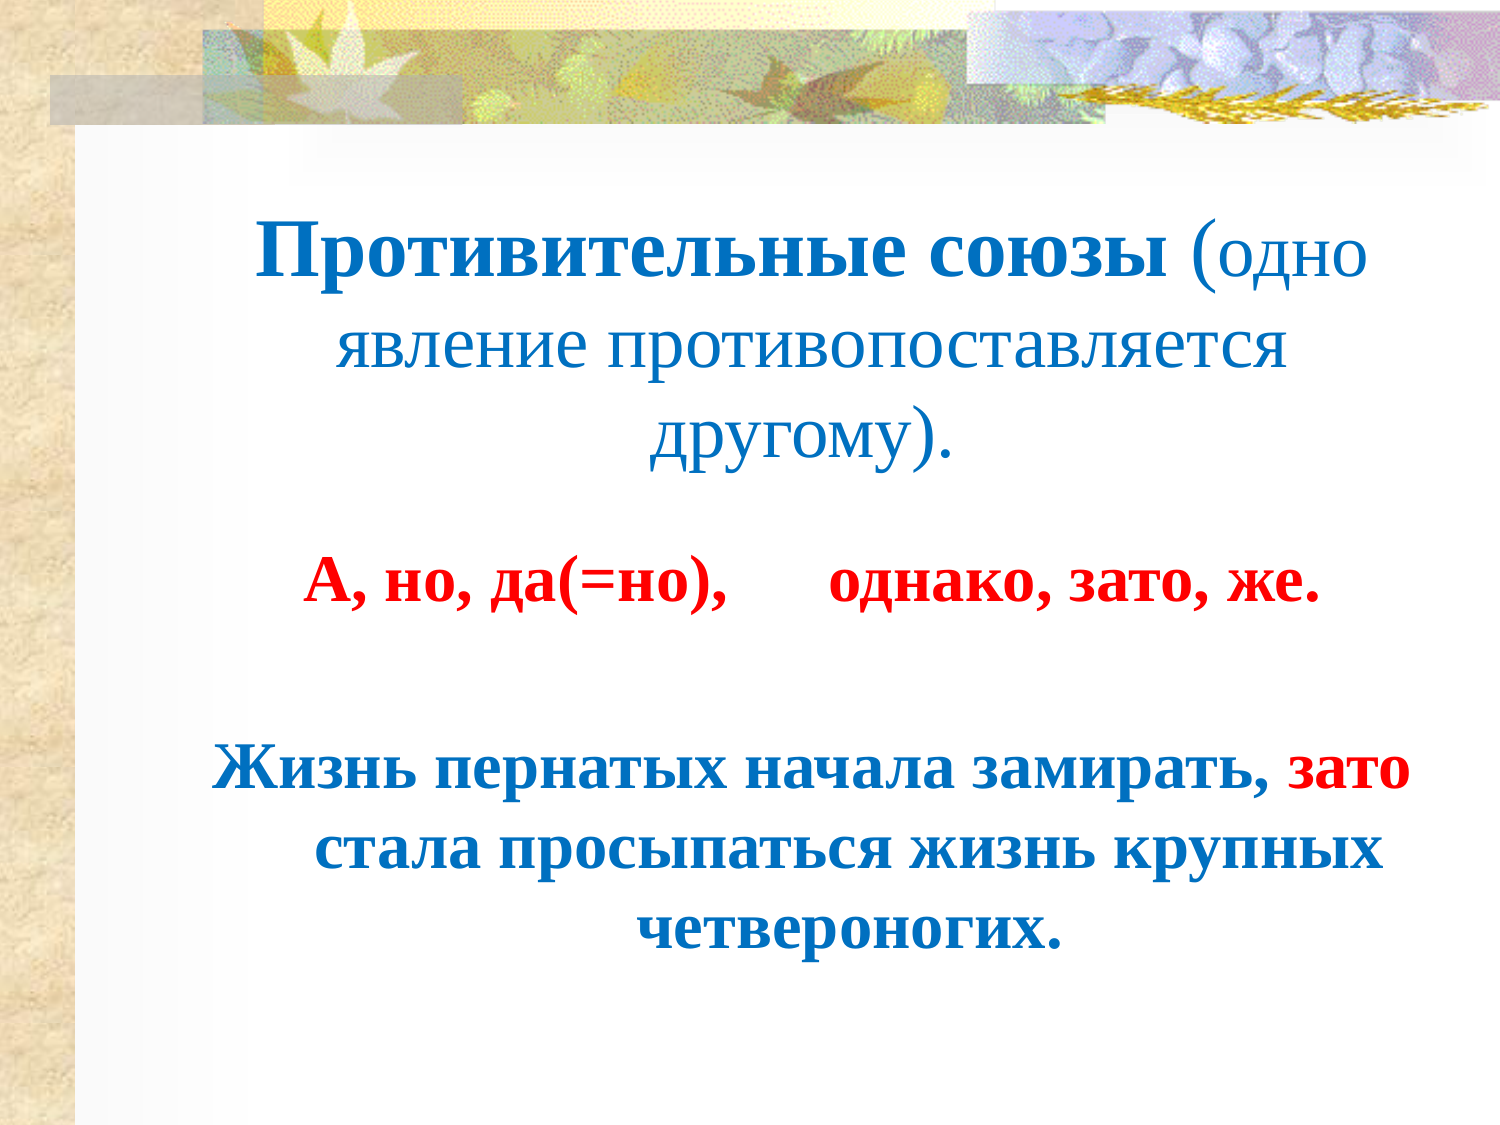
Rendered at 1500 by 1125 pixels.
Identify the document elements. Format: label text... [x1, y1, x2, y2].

title Противительные союзы (одно явление противопоставляется другому). [174, 105, 1450, 481]
picture [0, 0, 1500, 1125]
list А, но, да(=но), однако, зато, же. Жизнь пернатых начала замирать, зато стала просыпаться жизнь крупных четвероногих. [174, 527, 1450, 1020]
